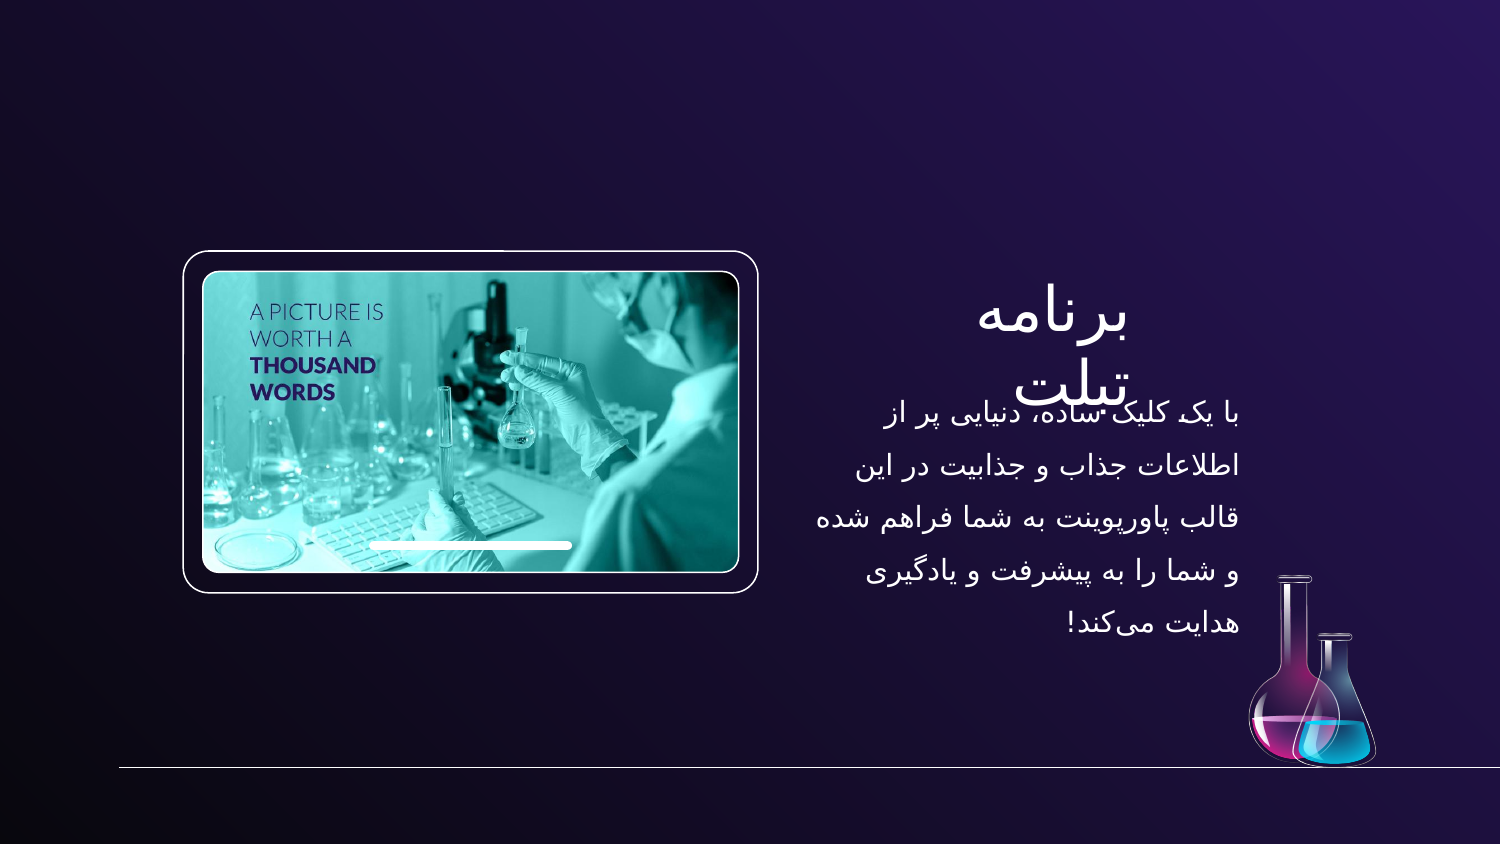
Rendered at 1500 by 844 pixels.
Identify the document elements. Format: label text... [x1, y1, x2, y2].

picture [1240, 563, 1383, 780]
title برنامه تبلت [831, 273, 1147, 414]
picture [202, 271, 739, 573]
text_box [183, 250, 758, 593]
subtitle با یک کلیک ساده، دنیایی پر از اطلاعات جذاب و جذابیت در این قالب پاورپوینت به شما فراهم شده و شما را به پیشرفت و یادگیری هدایت می‌کند! [793, 428, 1256, 587]
